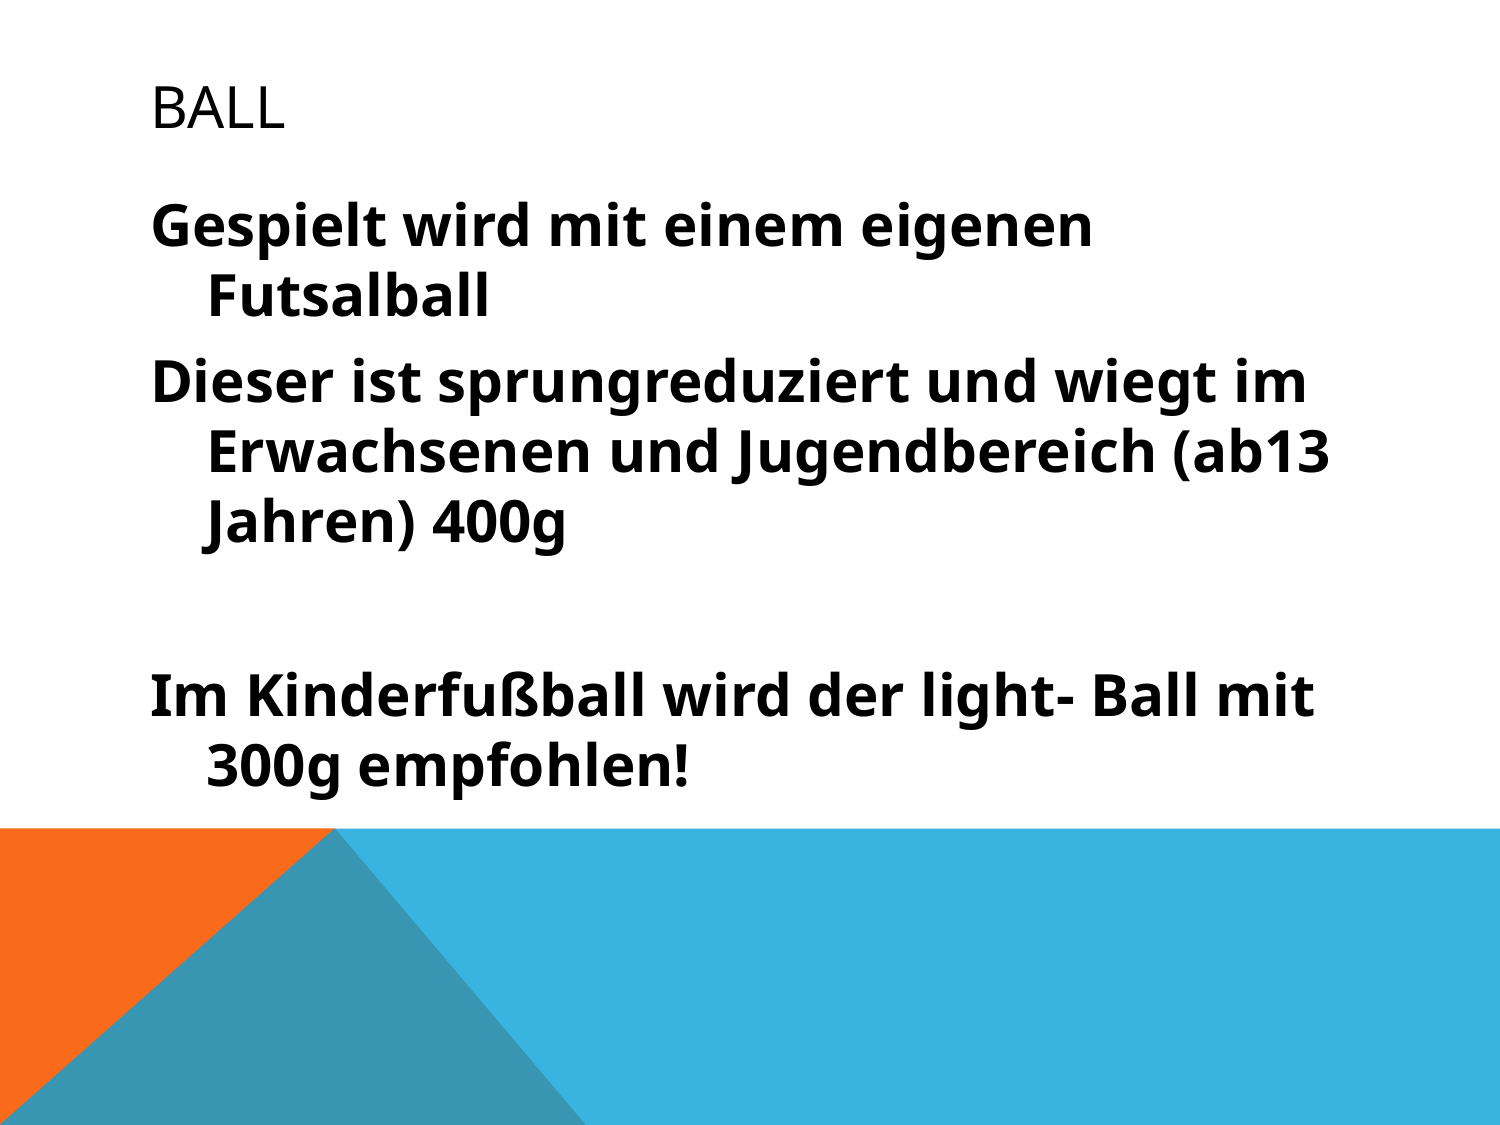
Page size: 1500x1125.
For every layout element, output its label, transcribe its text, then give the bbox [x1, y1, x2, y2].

list Gespielt wird mit einem eigenen Futsalball Dieser ist sprungreduziert und wiegt im Erwachsenen und Jugendbereich (ab13 Jahren) 400g Im Kinderfußball wird der light- Ball mit 300g empfohlen! [135, 180, 1369, 768]
title Ball [135, 60, 1369, 150]
